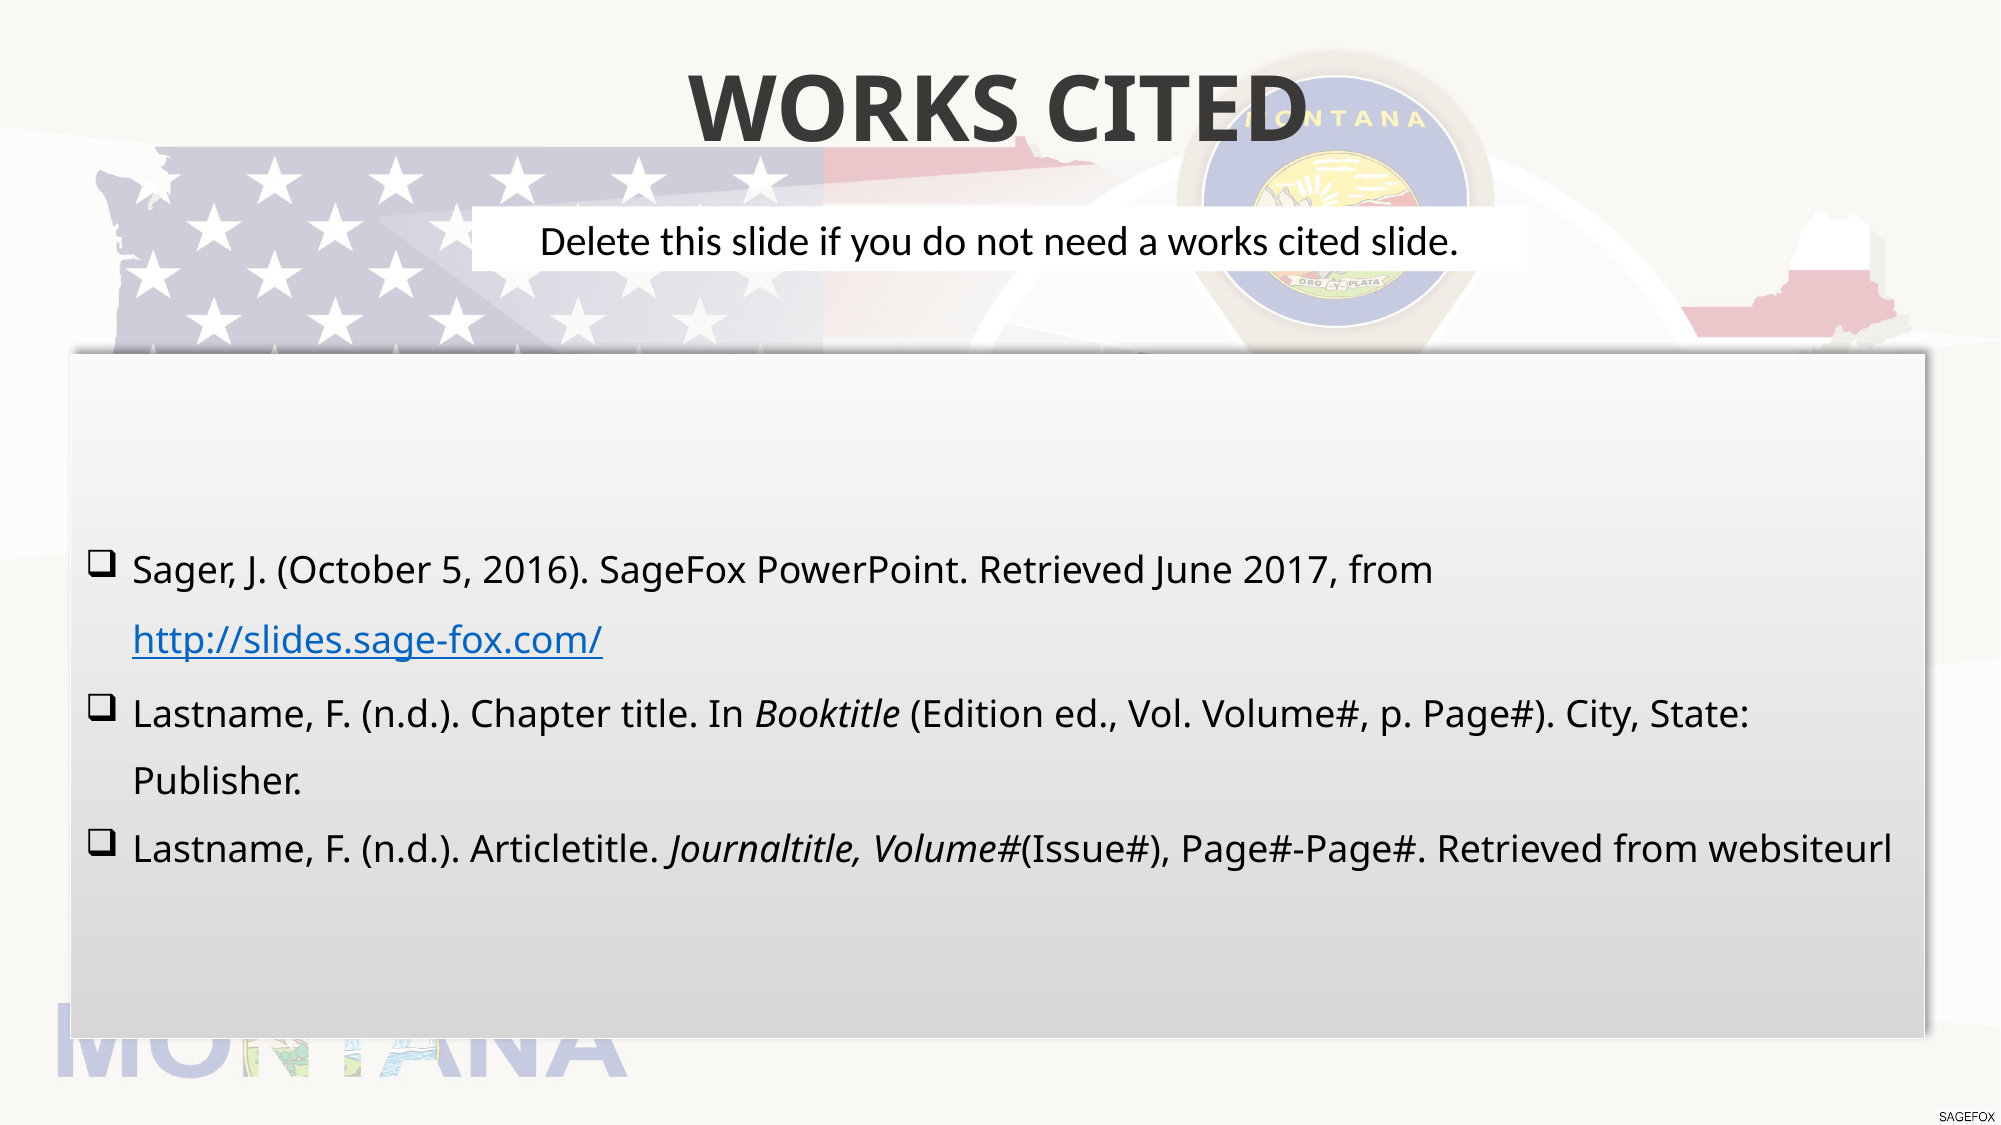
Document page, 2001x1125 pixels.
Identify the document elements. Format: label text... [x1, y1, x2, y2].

text_box Sager, J. (October 5, 2016). SageFox PowerPoint. Retrieved June 2017, from http://slides.sage-fox.com/ Lastname, F. (n.d.). Chapter title. In Booktitle (Edition ed., Vol. Volume#, p. Page#). City, State: Publisher. Lastname, F. (n.d.). Articletitle. Journaltitle, Volume#(Issue#), Page#-Page#. Retrieved from websiteurl [70, 354, 1925, 1039]
text_box WORKS CITED [548, 42, 1452, 167]
text_box Delete this slide if you do not need a works cited slide. [472, 206, 1528, 272]
picture [1936, 1111, 1997, 1125]
